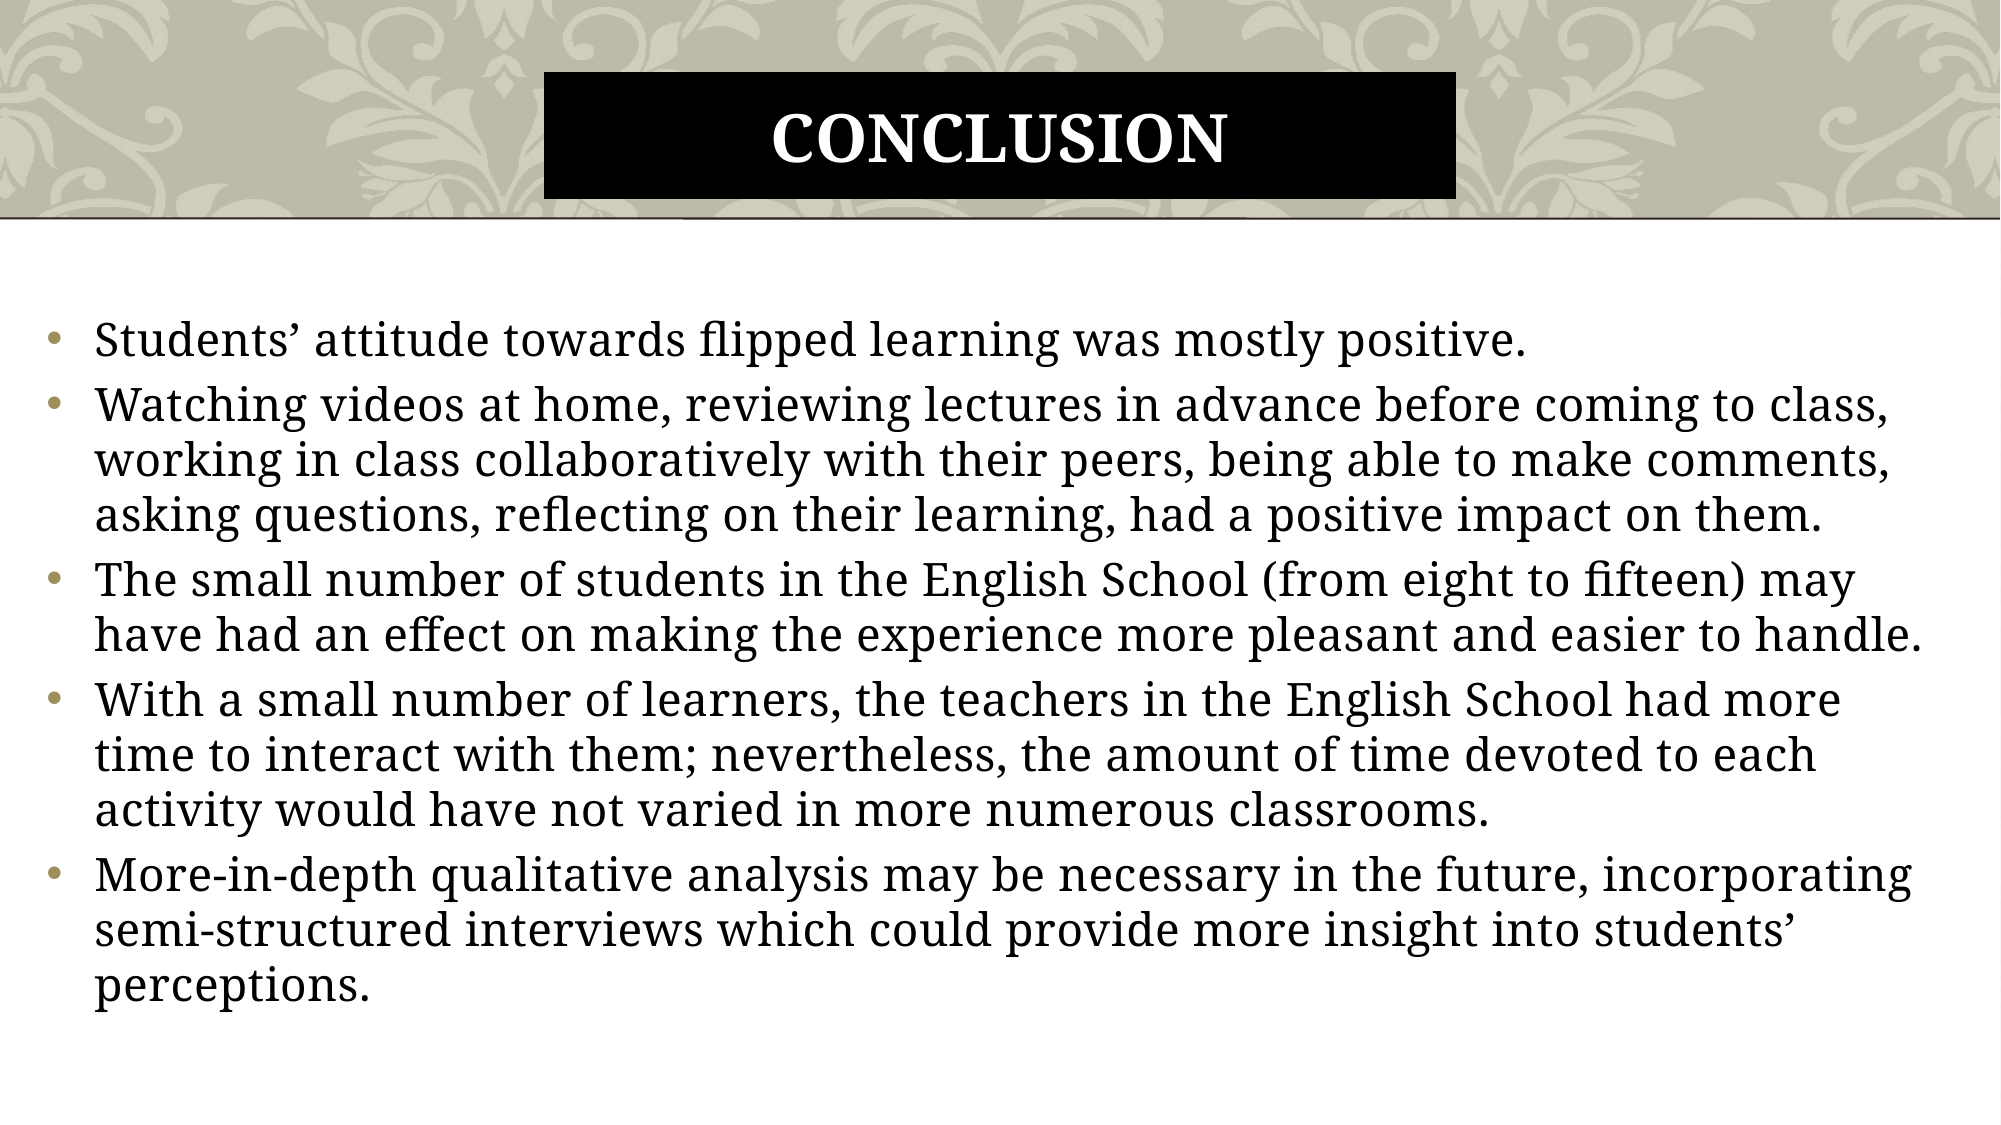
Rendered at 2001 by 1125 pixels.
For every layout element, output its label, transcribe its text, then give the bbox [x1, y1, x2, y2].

title conclusion [544, 72, 1456, 199]
list Students’ attitude towards flipped learning was mostly positive. Watching videos at home, reviewing lectures in advance before coming to class, working in class collaboratively with their peers, being able to make comments, asking questions, reflecting on their learning, had a positive impact on them. The small number of students in the English School (from eight to fifteen) may have had an effect on making the experience more pleasant and easier to handle. With a small number of learners, the teachers in the English School had more time to interact with them; nevertheless, the amount of time devoted to each activity would have not varied in more numerous classrooms. More-in-depth qualitative analysis may be necessary in the future, incorporating semi-structured interviews which could provide more insight into students’ perceptions. [31, 302, 1969, 1097]
